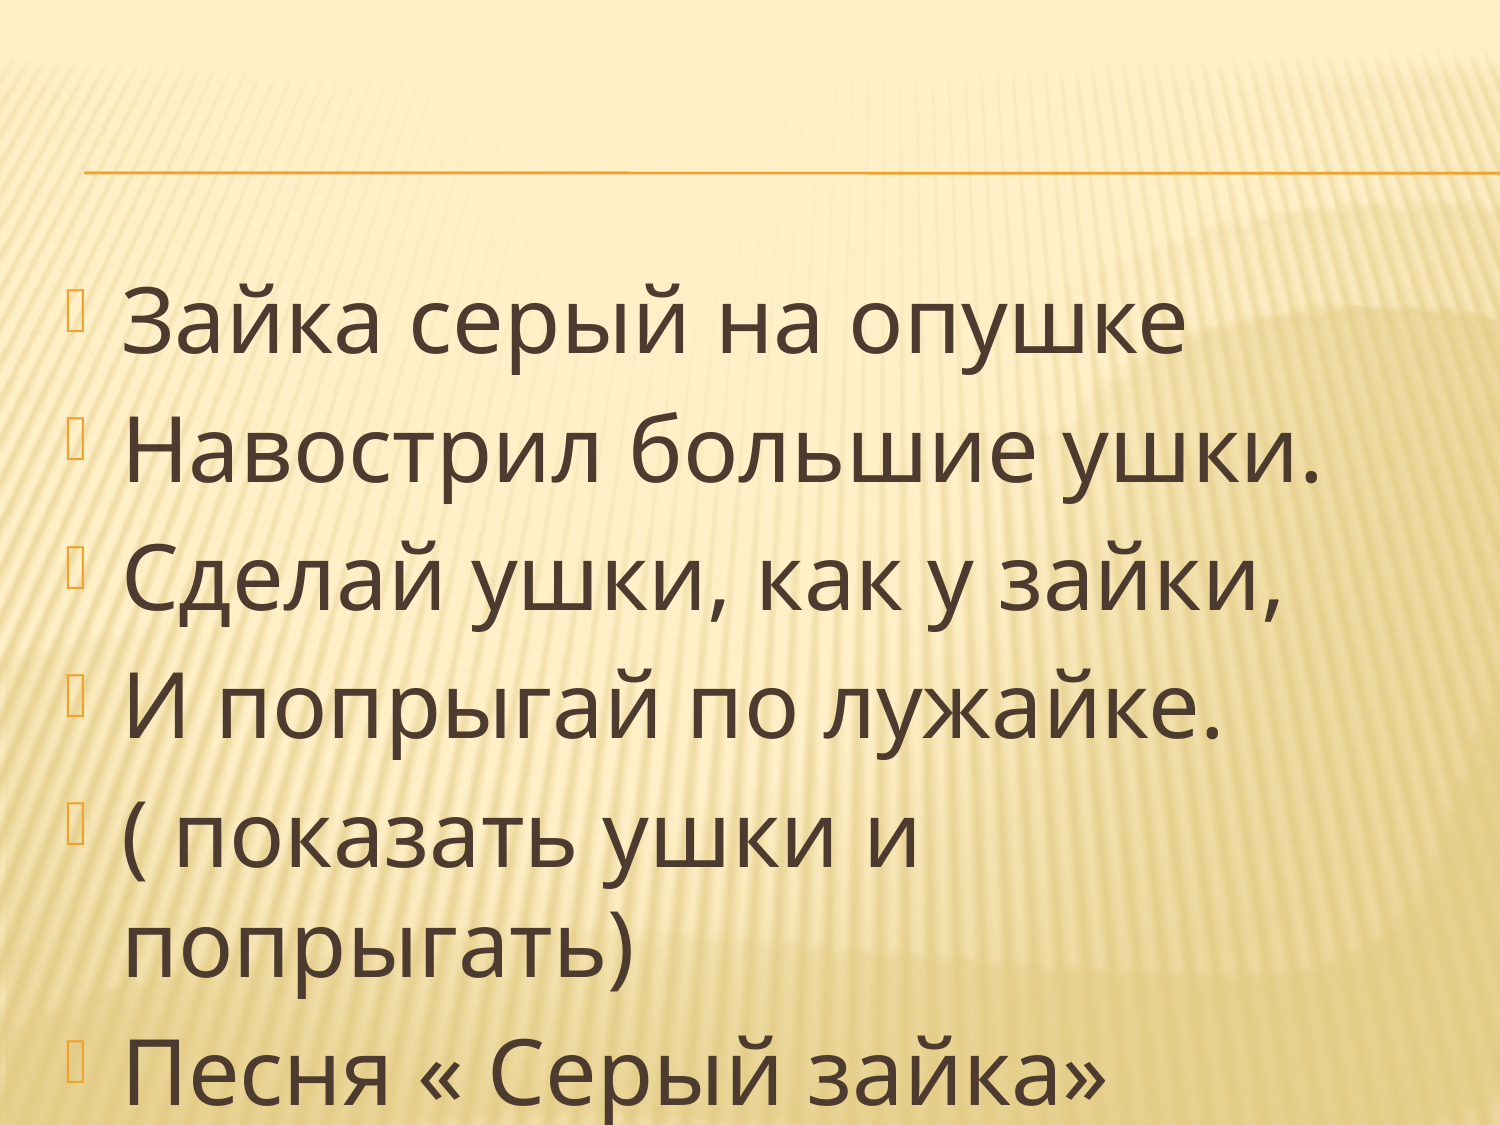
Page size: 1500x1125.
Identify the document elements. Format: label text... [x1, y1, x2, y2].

list Зайка серый на опушке Навострил большие ушки. Сделай ушки, как у зайки, И попрыгай по лужайке. ( показать ушки и попрыгать) Песня « Серый зайка» [50, 254, 1475, 998]
